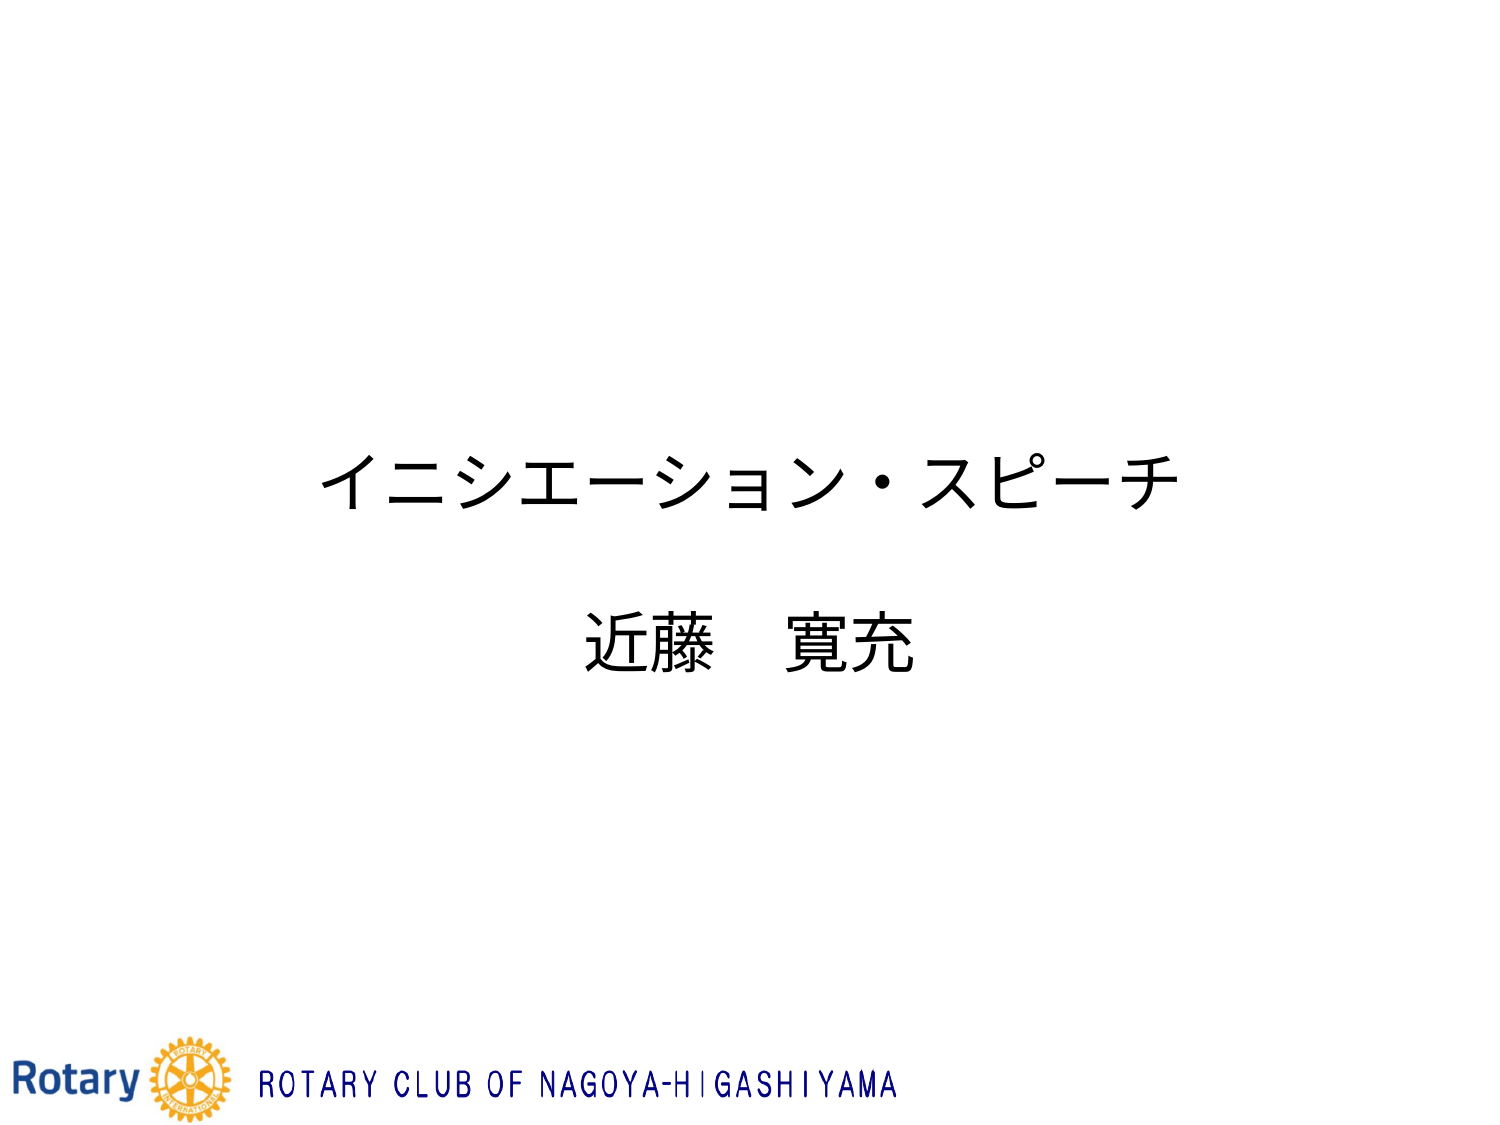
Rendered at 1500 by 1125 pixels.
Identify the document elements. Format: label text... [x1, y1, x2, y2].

text_box イニシエーション・スピーチ 近藤 寛充 [301, 433, 1199, 689]
picture [0, 1033, 904, 1125]
